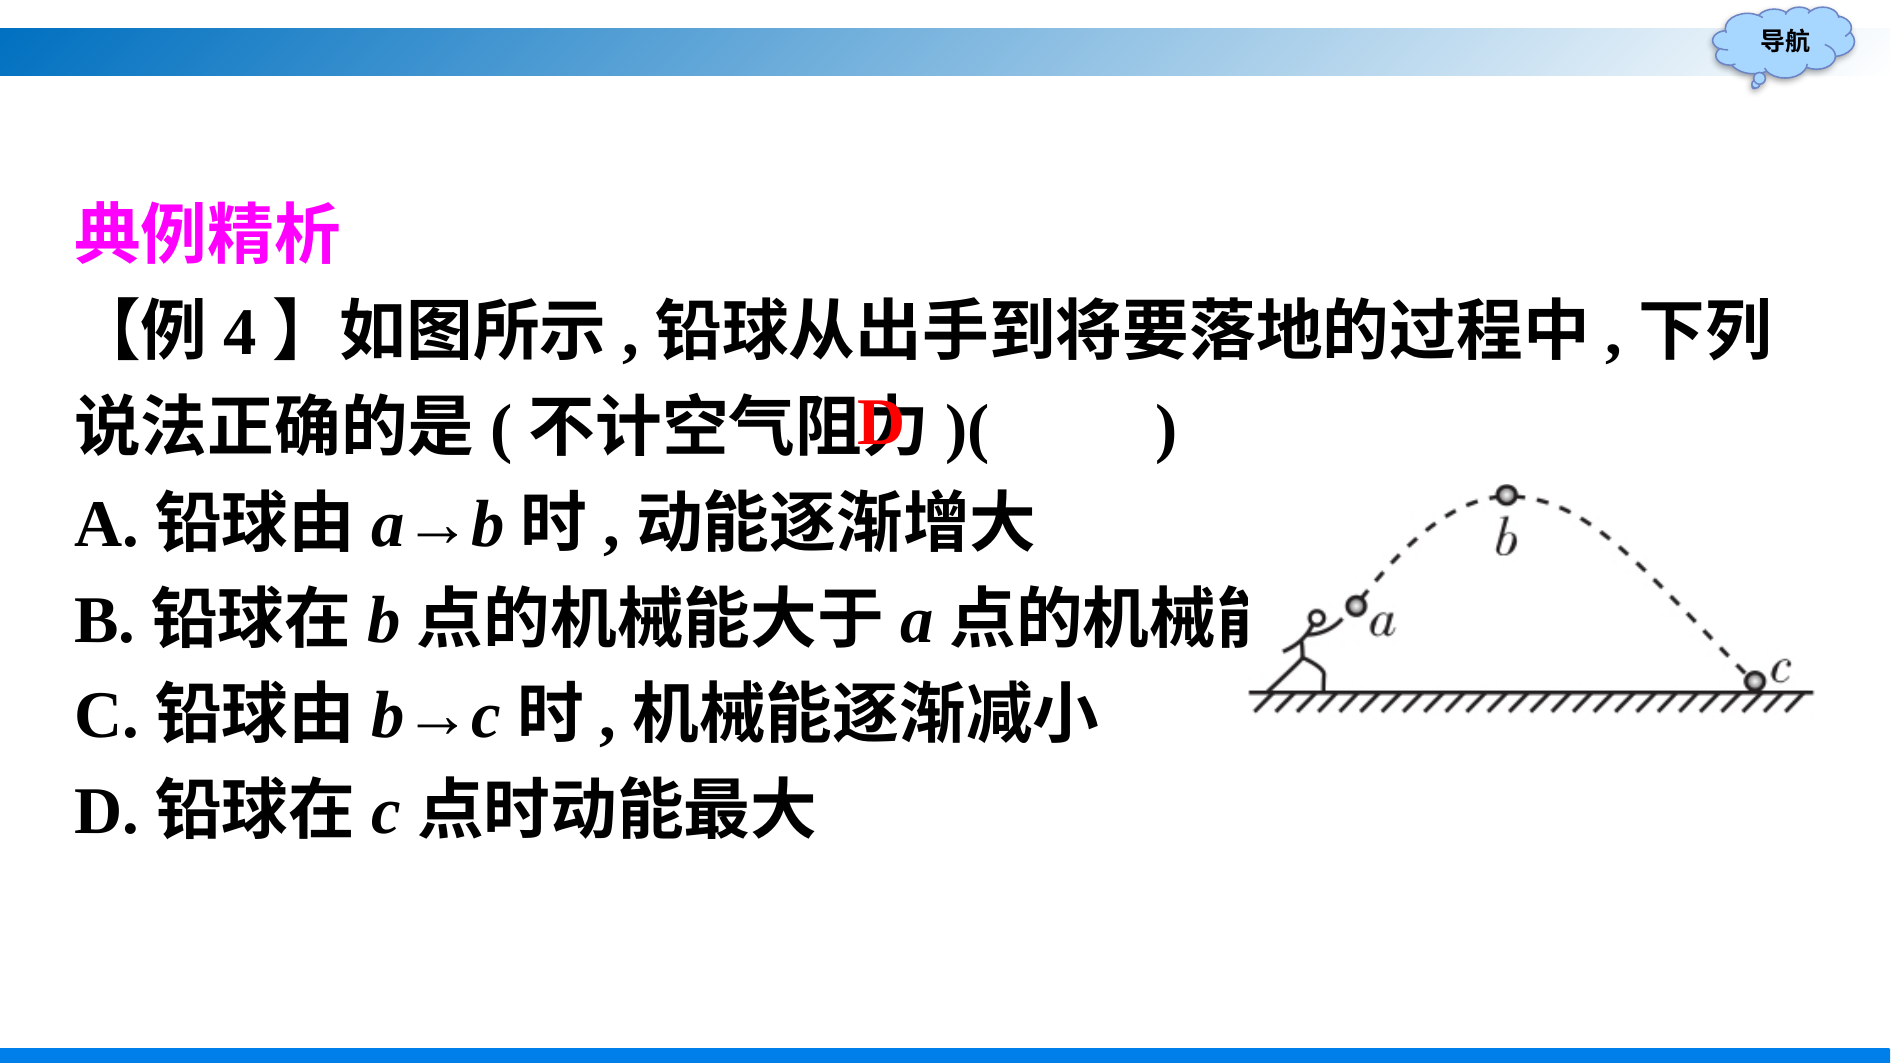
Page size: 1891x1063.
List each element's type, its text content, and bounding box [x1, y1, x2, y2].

text_box D [842, 370, 921, 466]
picture [1247, 483, 1820, 721]
text_box 典例精析 【例4】如图所示,铅球从出手到将要落地的过程中,下列说法正确的是(不计空气阻力)( ) A.铅球由a→b时,动能逐渐增大 B.铅球在b点的机械能大于a点的机械能 C.铅球由b→c时,机械能逐渐减小 D.铅球在c点时动能最大 [59, 168, 1833, 855]
